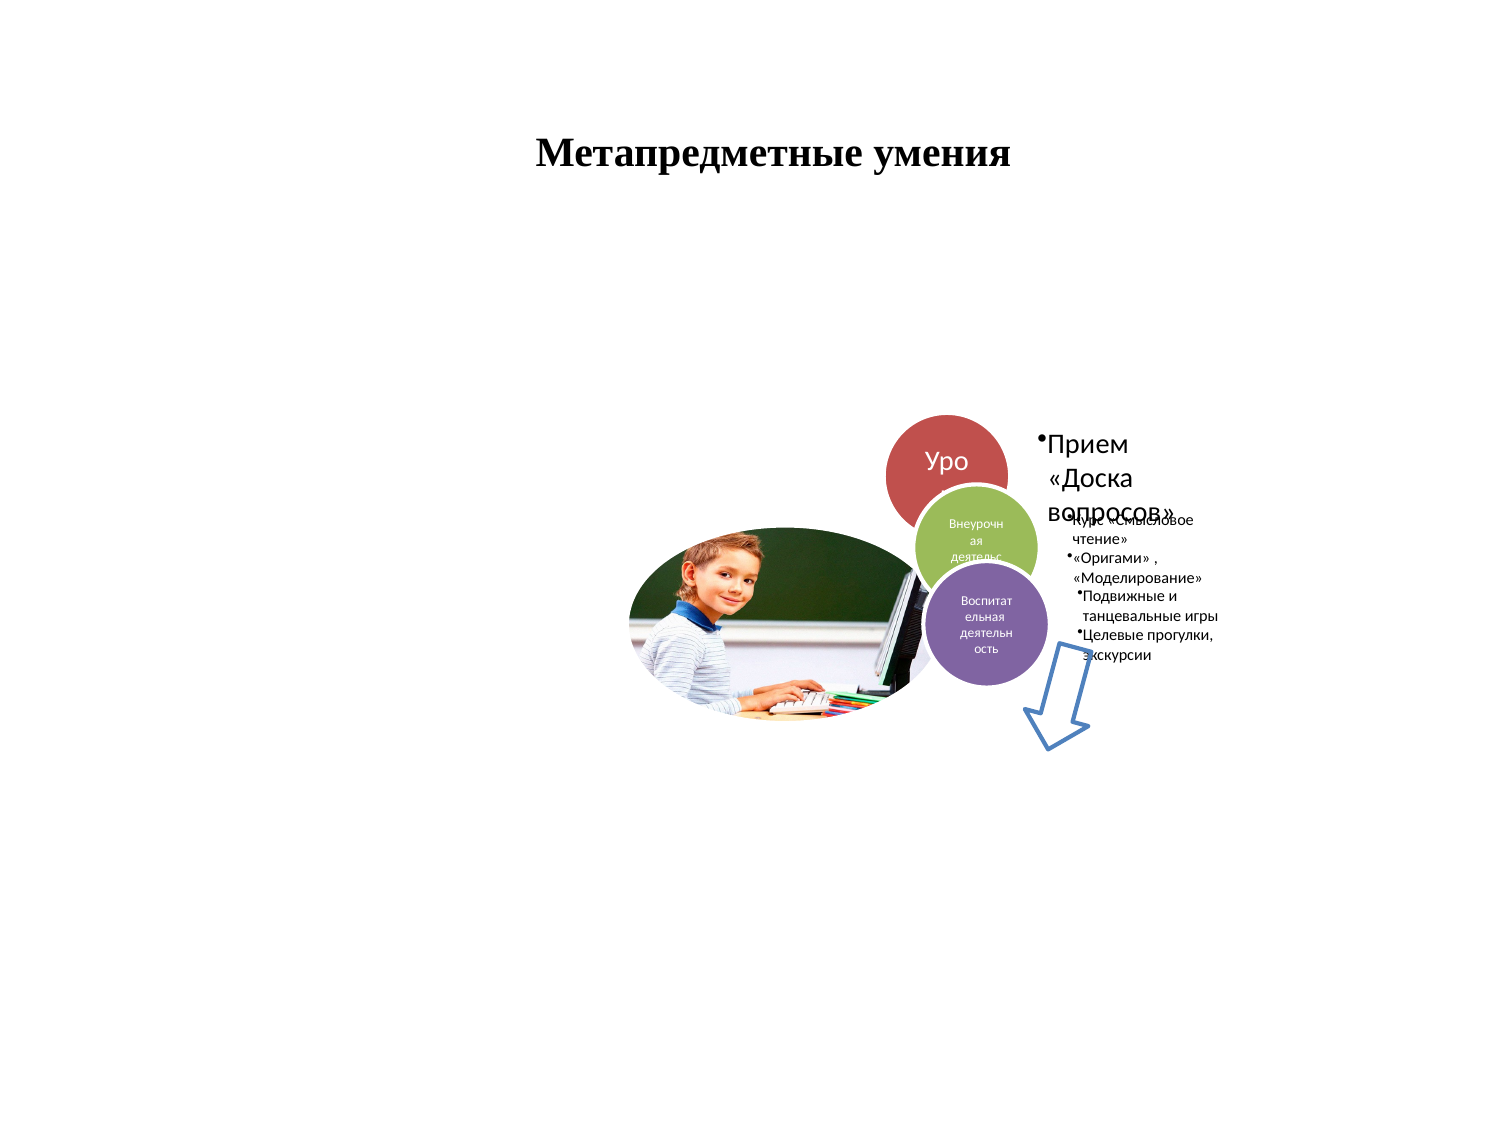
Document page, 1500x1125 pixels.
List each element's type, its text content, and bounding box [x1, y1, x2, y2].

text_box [152, 228, 1419, 1020]
text_box Метапредметные умения [398, 117, 1149, 182]
